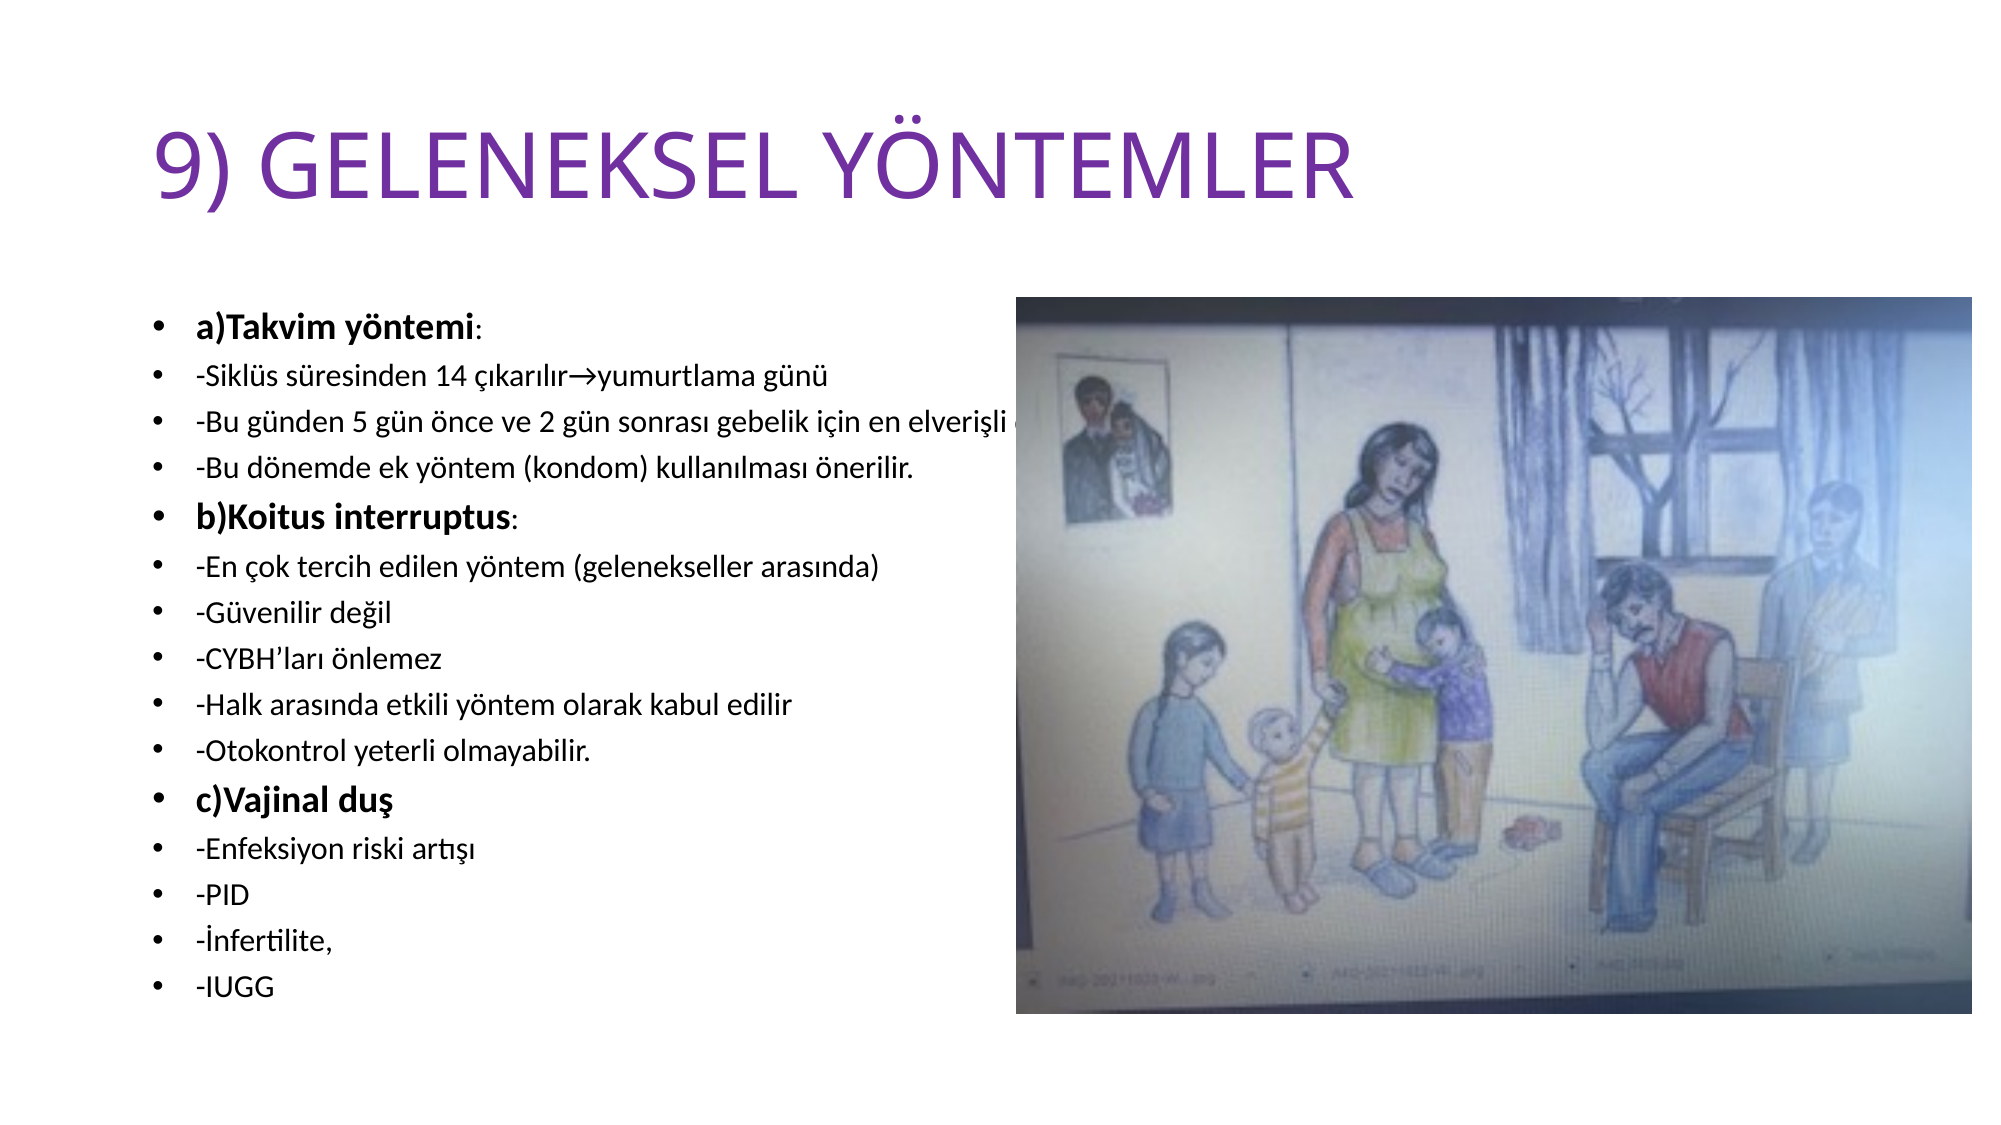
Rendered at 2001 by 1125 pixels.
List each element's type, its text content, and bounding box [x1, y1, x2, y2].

picture [1016, 297, 1972, 1014]
title 9) GELENEKSEL YÖNTEMLER [137, 59, 1863, 278]
list a)Takvim yöntemi: -Siklüs süresinden 14 çıkarılır→yumurtlama günü -Bu günden 5 gün önce ve 2 gün sonrası gebelik için en elverişli dönem -Bu dönemde ek yöntem (kondom) kullanılması önerilir. b)Koitus interruptus: -En çok tercih edilen yöntem (gelenekseller arasında) -Güvenilir değil -CYBH’ları önlemez -Halk arasında etkili yöntem olarak kabul edilir -Otokontrol yeterli olmayabilir. c)Vajinal duş -Enfeksiyon riski artışı -PID -İnfertilite, -IUGG [137, 299, 1016, 1014]
